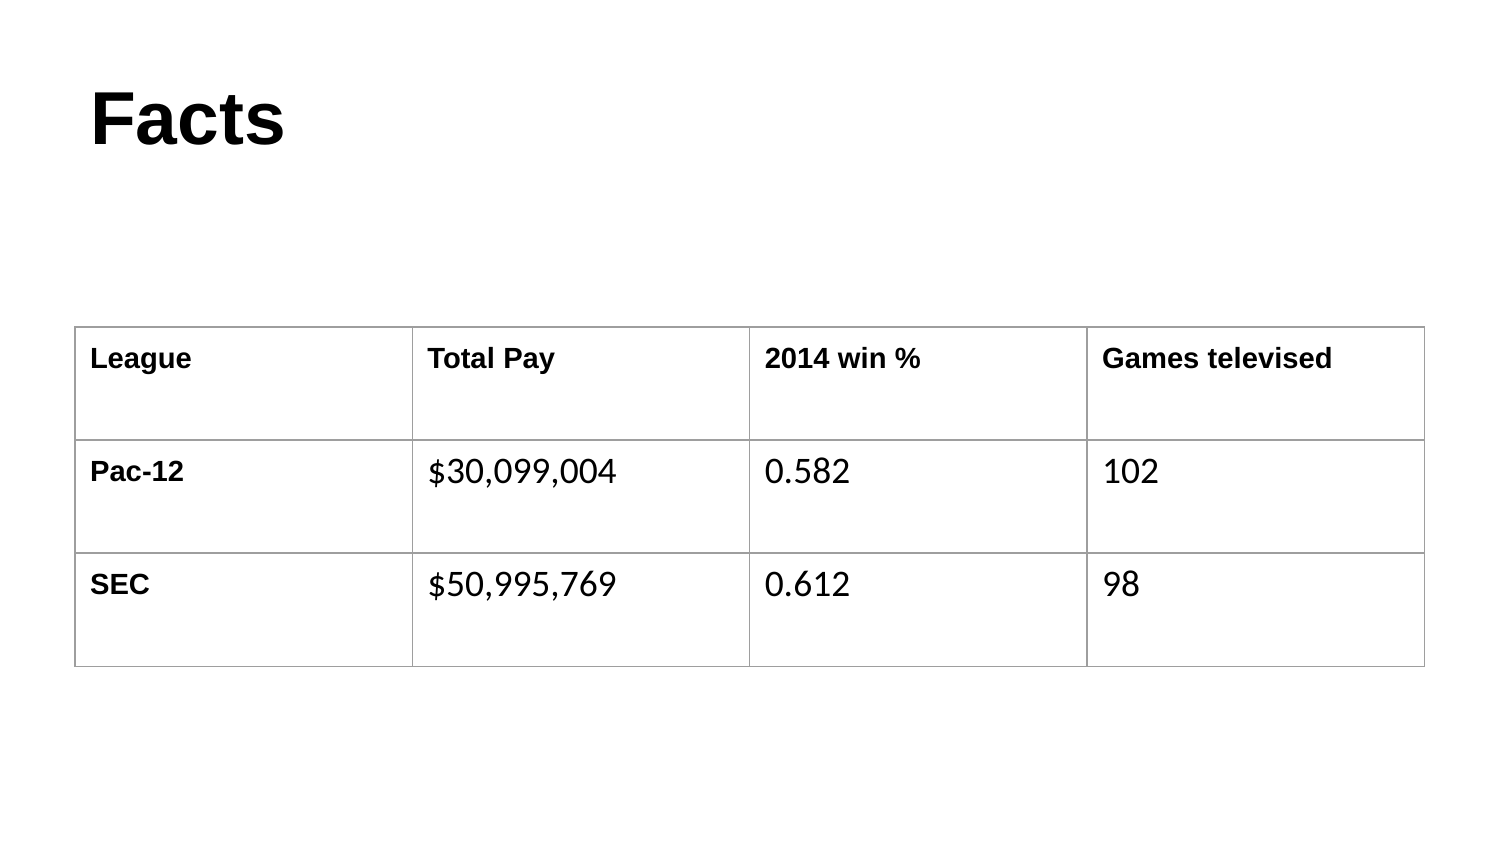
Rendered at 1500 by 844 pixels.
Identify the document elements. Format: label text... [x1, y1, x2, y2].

table_cell Pac-12 [76, 441, 412, 552]
table_cell $50,995,769 [413, 554, 749, 666]
table_cell SEC [76, 554, 412, 666]
table_cell 0.582 [750, 441, 1086, 552]
table_header League [76, 328, 412, 439]
table_header Games televised [1088, 328, 1424, 439]
table_cell 102 [1088, 441, 1424, 552]
table_cell $30,099,004 [413, 441, 749, 552]
title Facts [75, 33, 1425, 175]
table_header Total Pay [413, 328, 749, 439]
table_cell 98 [1088, 554, 1424, 666]
table_cell 0.612 [750, 554, 1086, 666]
table_header 2014 win % [750, 328, 1086, 439]
